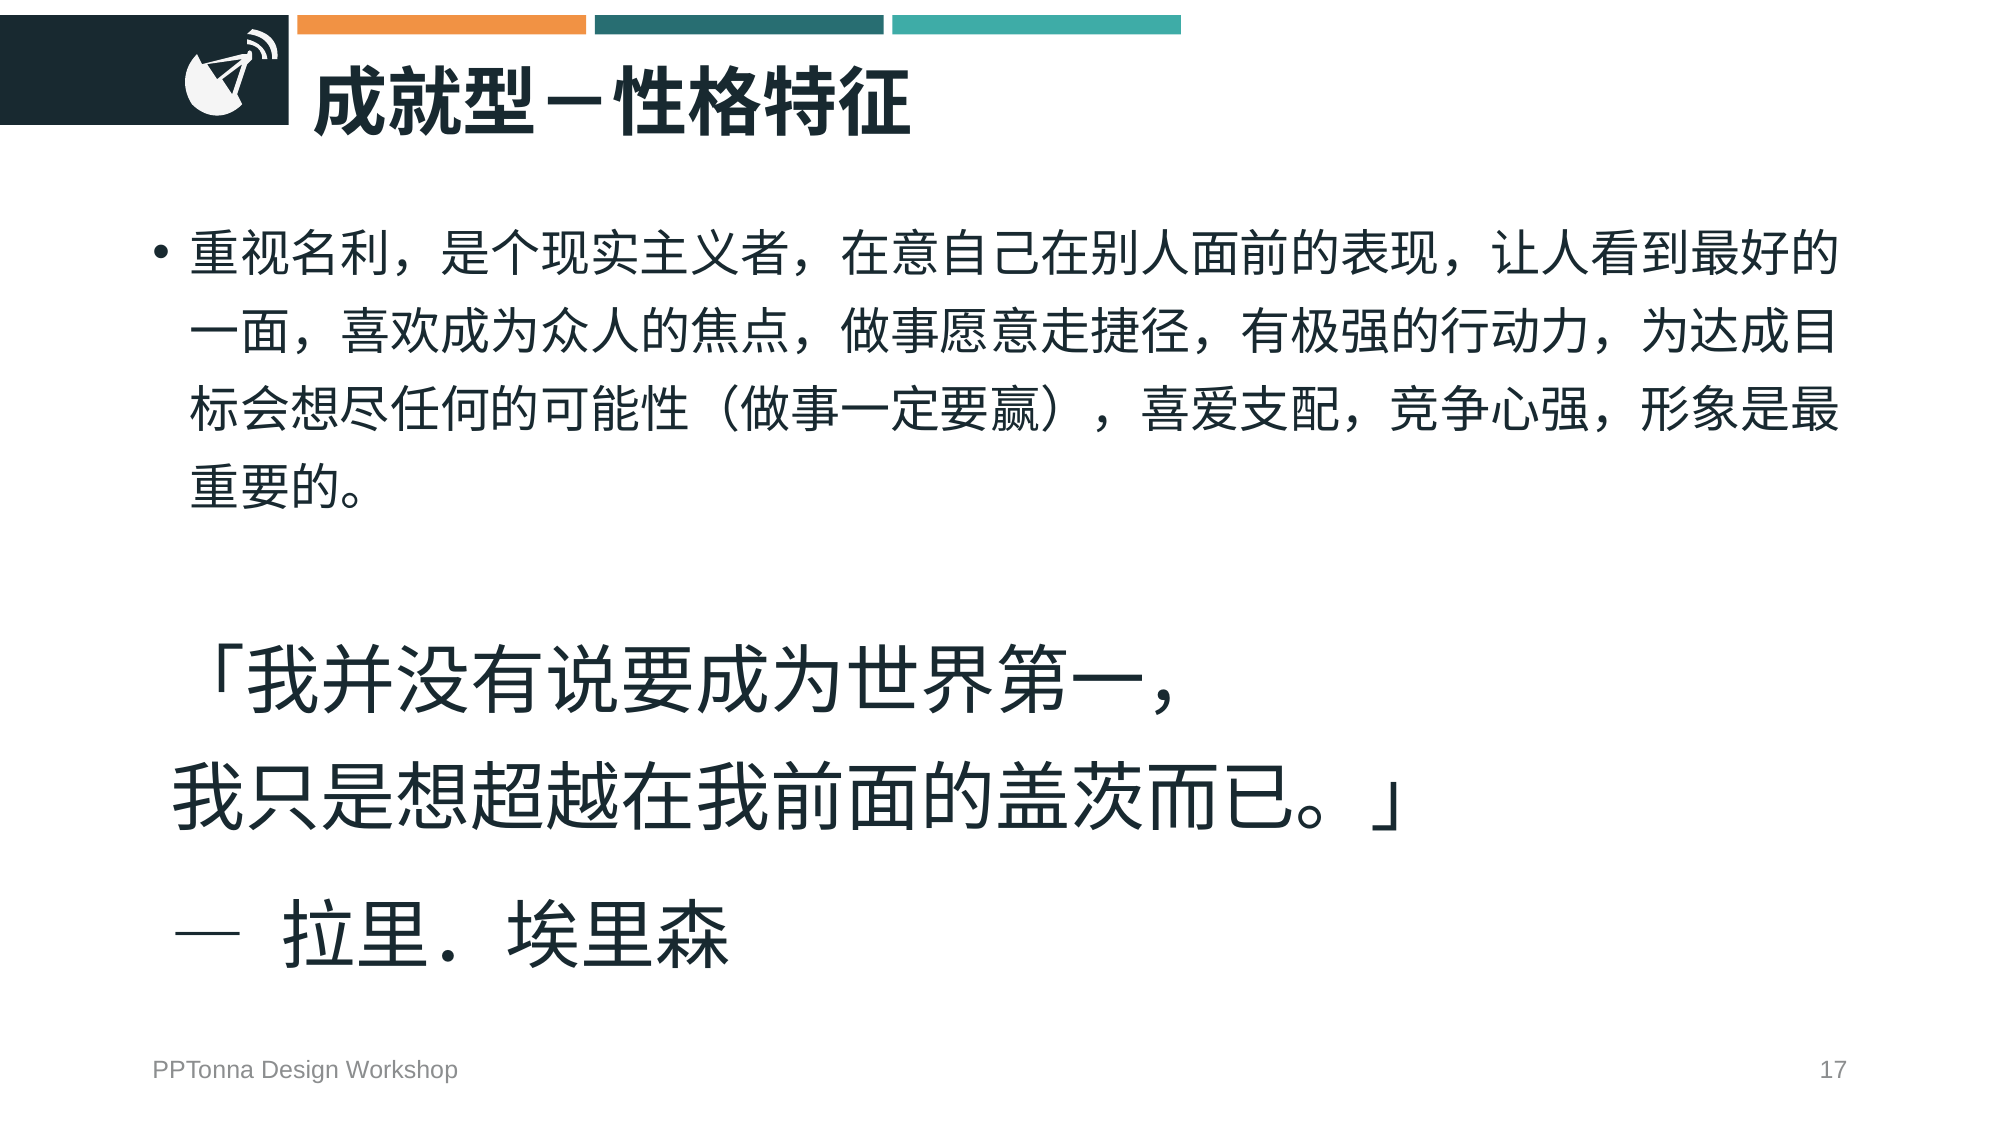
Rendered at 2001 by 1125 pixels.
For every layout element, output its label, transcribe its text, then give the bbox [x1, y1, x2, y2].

footer PPTonna Design Workshop [137, 1039, 813, 1099]
list 重视名利，是个现实主义者，在意自己在别人面前的表现，让人看到最好的一面，喜欢成为众人的焦点，做事愿意走捷径，有极强的行动力，为达成目标会想尽任何的可能性（做事一定要赢），喜爱支配，竞争心强，形象是最重要的。 [137, 196, 1863, 1035]
title 成就型－性格特征 [297, 47, 1863, 125]
text_box 「我并没有说要成为世界第一， 我只是想超越在我前面的盖茨而已。」 — 拉里．埃里森 [155, 597, 1845, 928]
slide_number 17 [1412, 1039, 1863, 1099]
